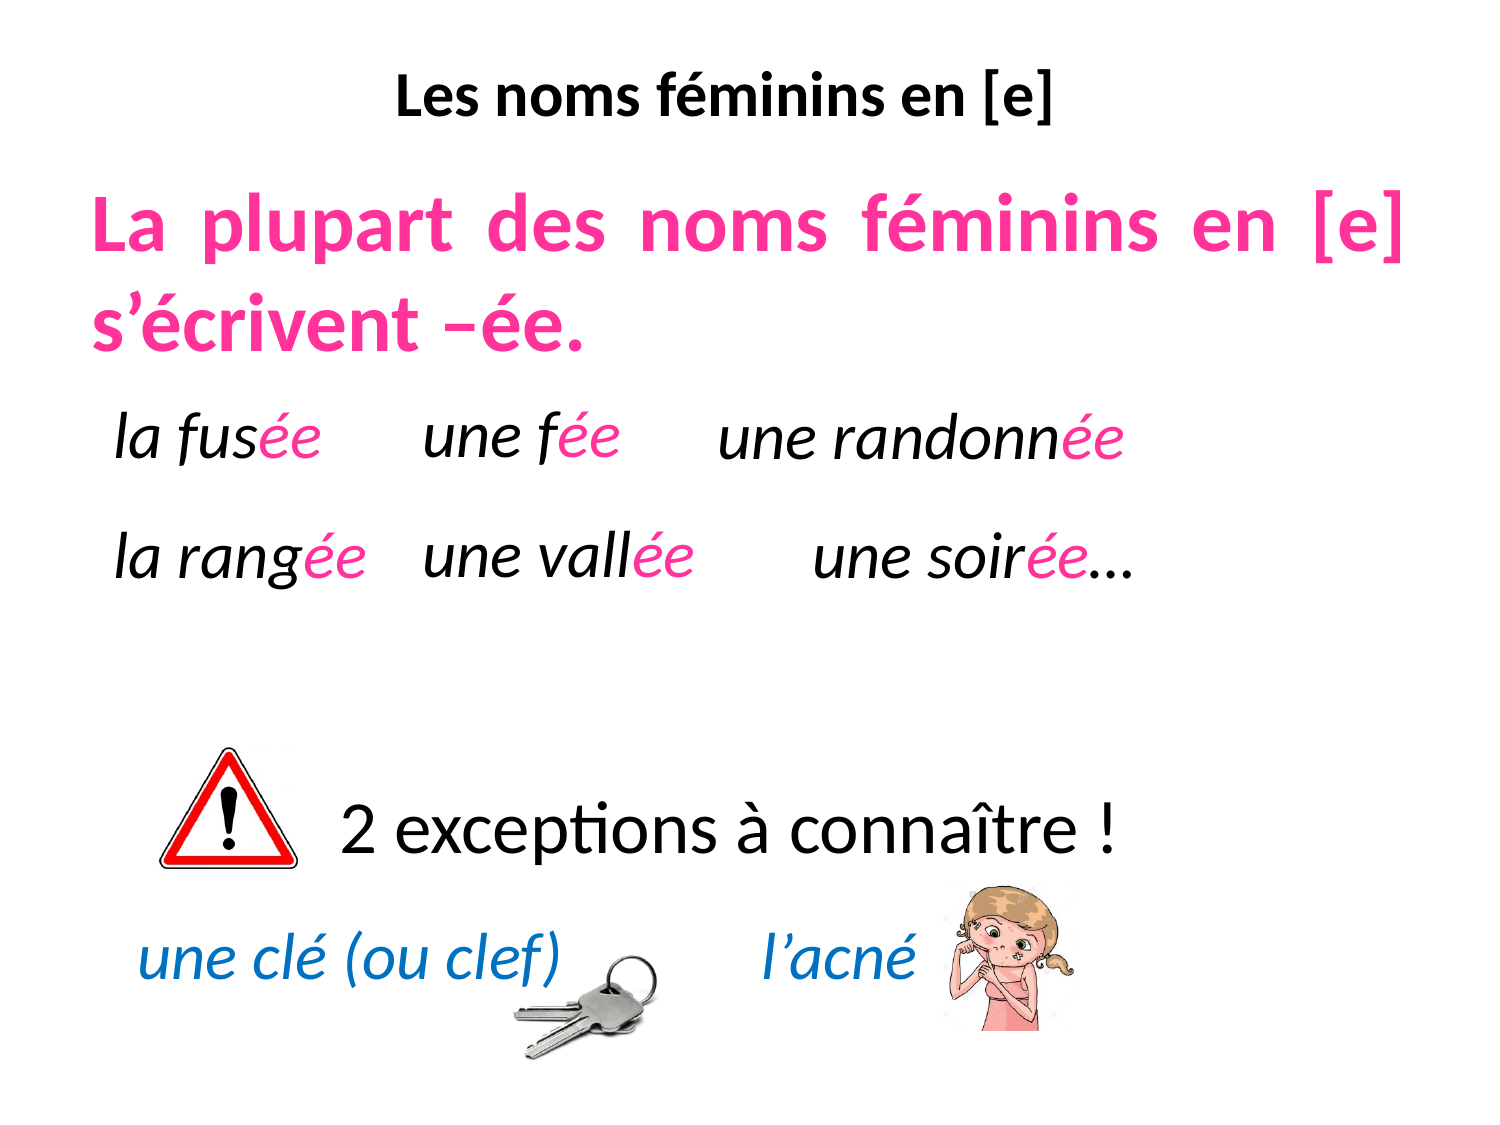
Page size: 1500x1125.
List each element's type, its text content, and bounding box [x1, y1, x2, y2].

text_box une soirée… [797, 504, 1270, 600]
text_box une clé (ou clef) [122, 905, 644, 1000]
text_box une fée [407, 383, 668, 479]
text_box une randonnée [702, 385, 1176, 480]
title Les noms féminins en [e] [75, 45, 1376, 138]
text_box la rangée [98, 504, 384, 599]
text_box une vallée [407, 503, 727, 599]
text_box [159, 739, 1357, 878]
text_box l’acné [747, 905, 936, 1000]
picture [500, 950, 668, 1062]
text_box la fusée [98, 384, 359, 480]
list La plupart des noms féminins en [e] s’écrivent –ée. [76, 160, 1424, 327]
picture [941, 880, 1078, 1032]
